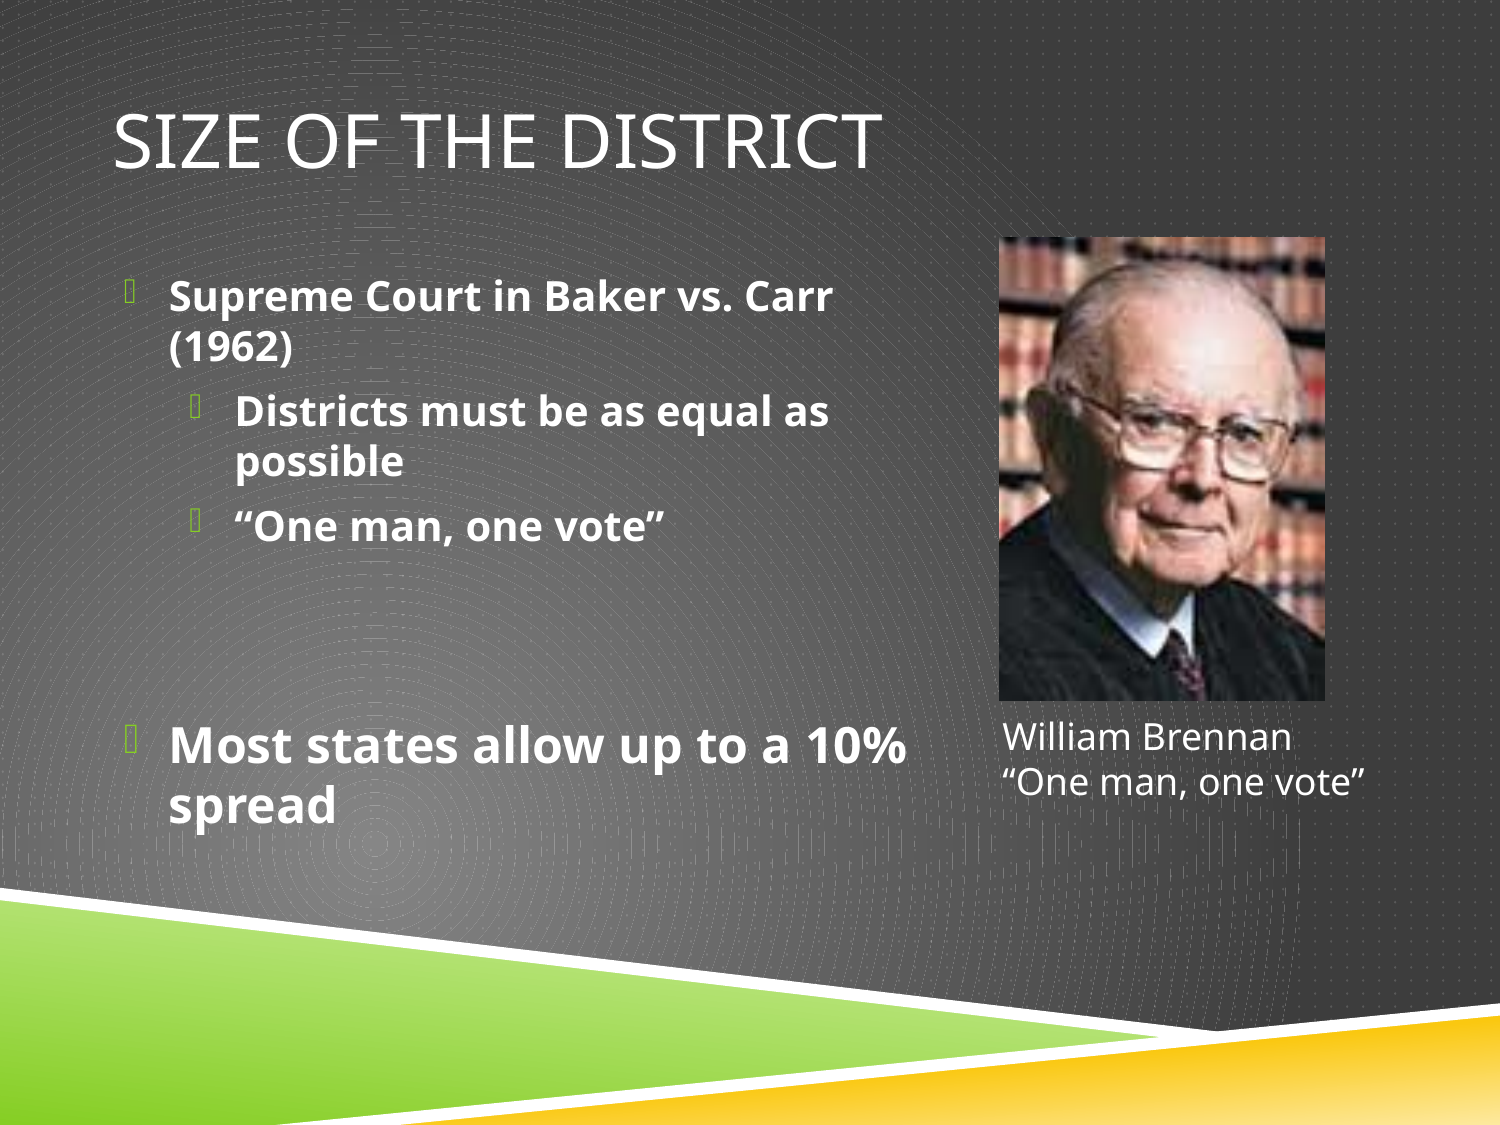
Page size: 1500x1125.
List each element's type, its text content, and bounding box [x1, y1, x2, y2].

title Size of the District [112, 45, 1388, 233]
list Supreme Court in Baker vs. Carr (1962) Districts must be as equal as possible “One man, one vote” Most states allow up to a 10% spread [112, 262, 950, 900]
text_box William Brennan “One man, one vote” [987, 705, 1400, 811]
picture [999, 237, 1326, 702]
